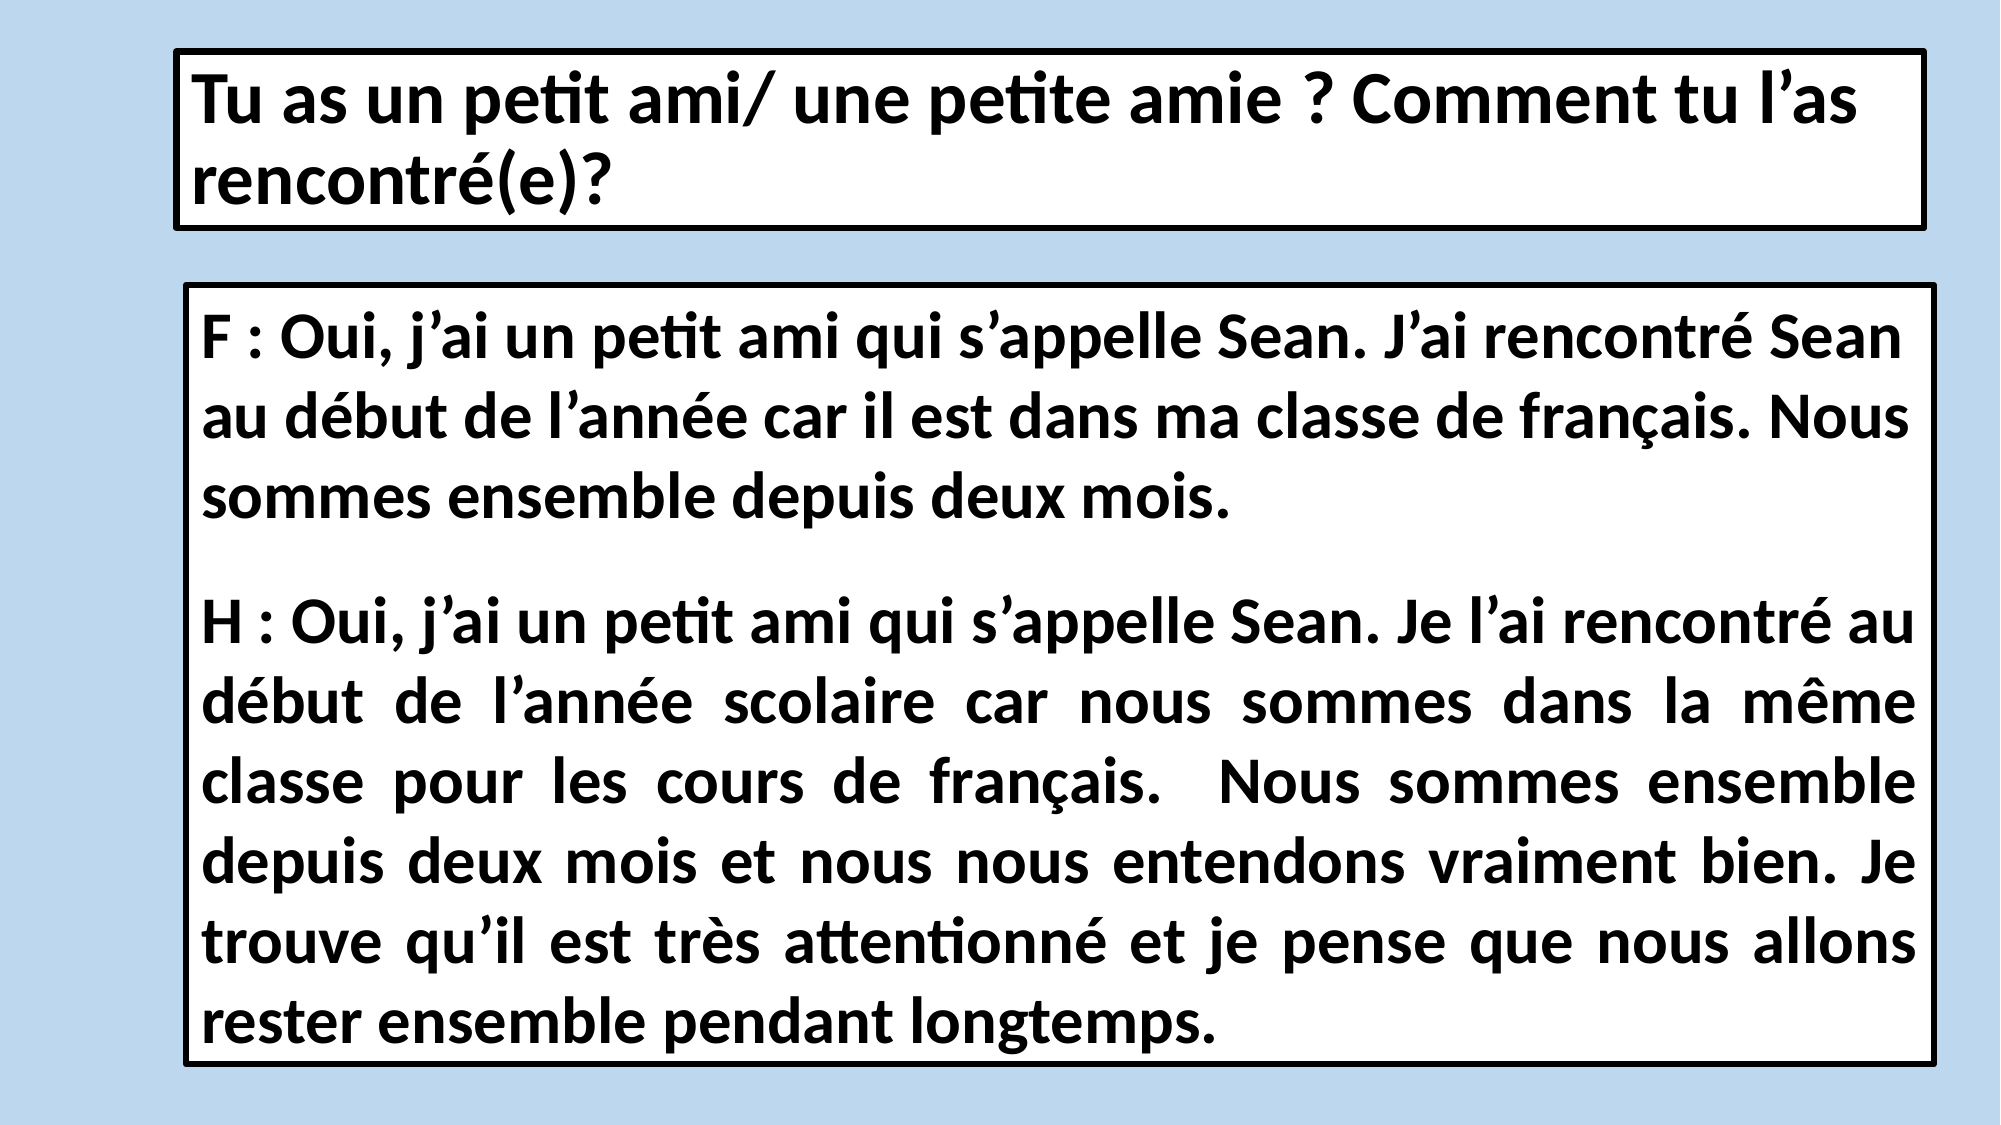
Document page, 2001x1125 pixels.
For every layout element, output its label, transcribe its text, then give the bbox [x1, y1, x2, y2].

text_box Tu as un petit ami/ une petite amie ? Comment tu l’as rencontré(e)? [176, 51, 1924, 229]
text_box F : Oui, j’ai un petit ami qui s’appelle Sean. J’ai rencontré Sean au début de l’année car il est dans ma classe de français. Nous sommes ensemble depuis deux mois. H : Oui, j’ai un petit ami qui s’appelle Sean. Je l’ai rencontré au début de l’année scolaire car nous sommes dans la même classe pour les cours de français. Nous sommes ensemble depuis deux mois et nous nous entendons vraiment bien. Je trouve qu’il est très attentionné et je pense que nous allons rester ensemble pendant longtemps. [186, 284, 1934, 1065]
